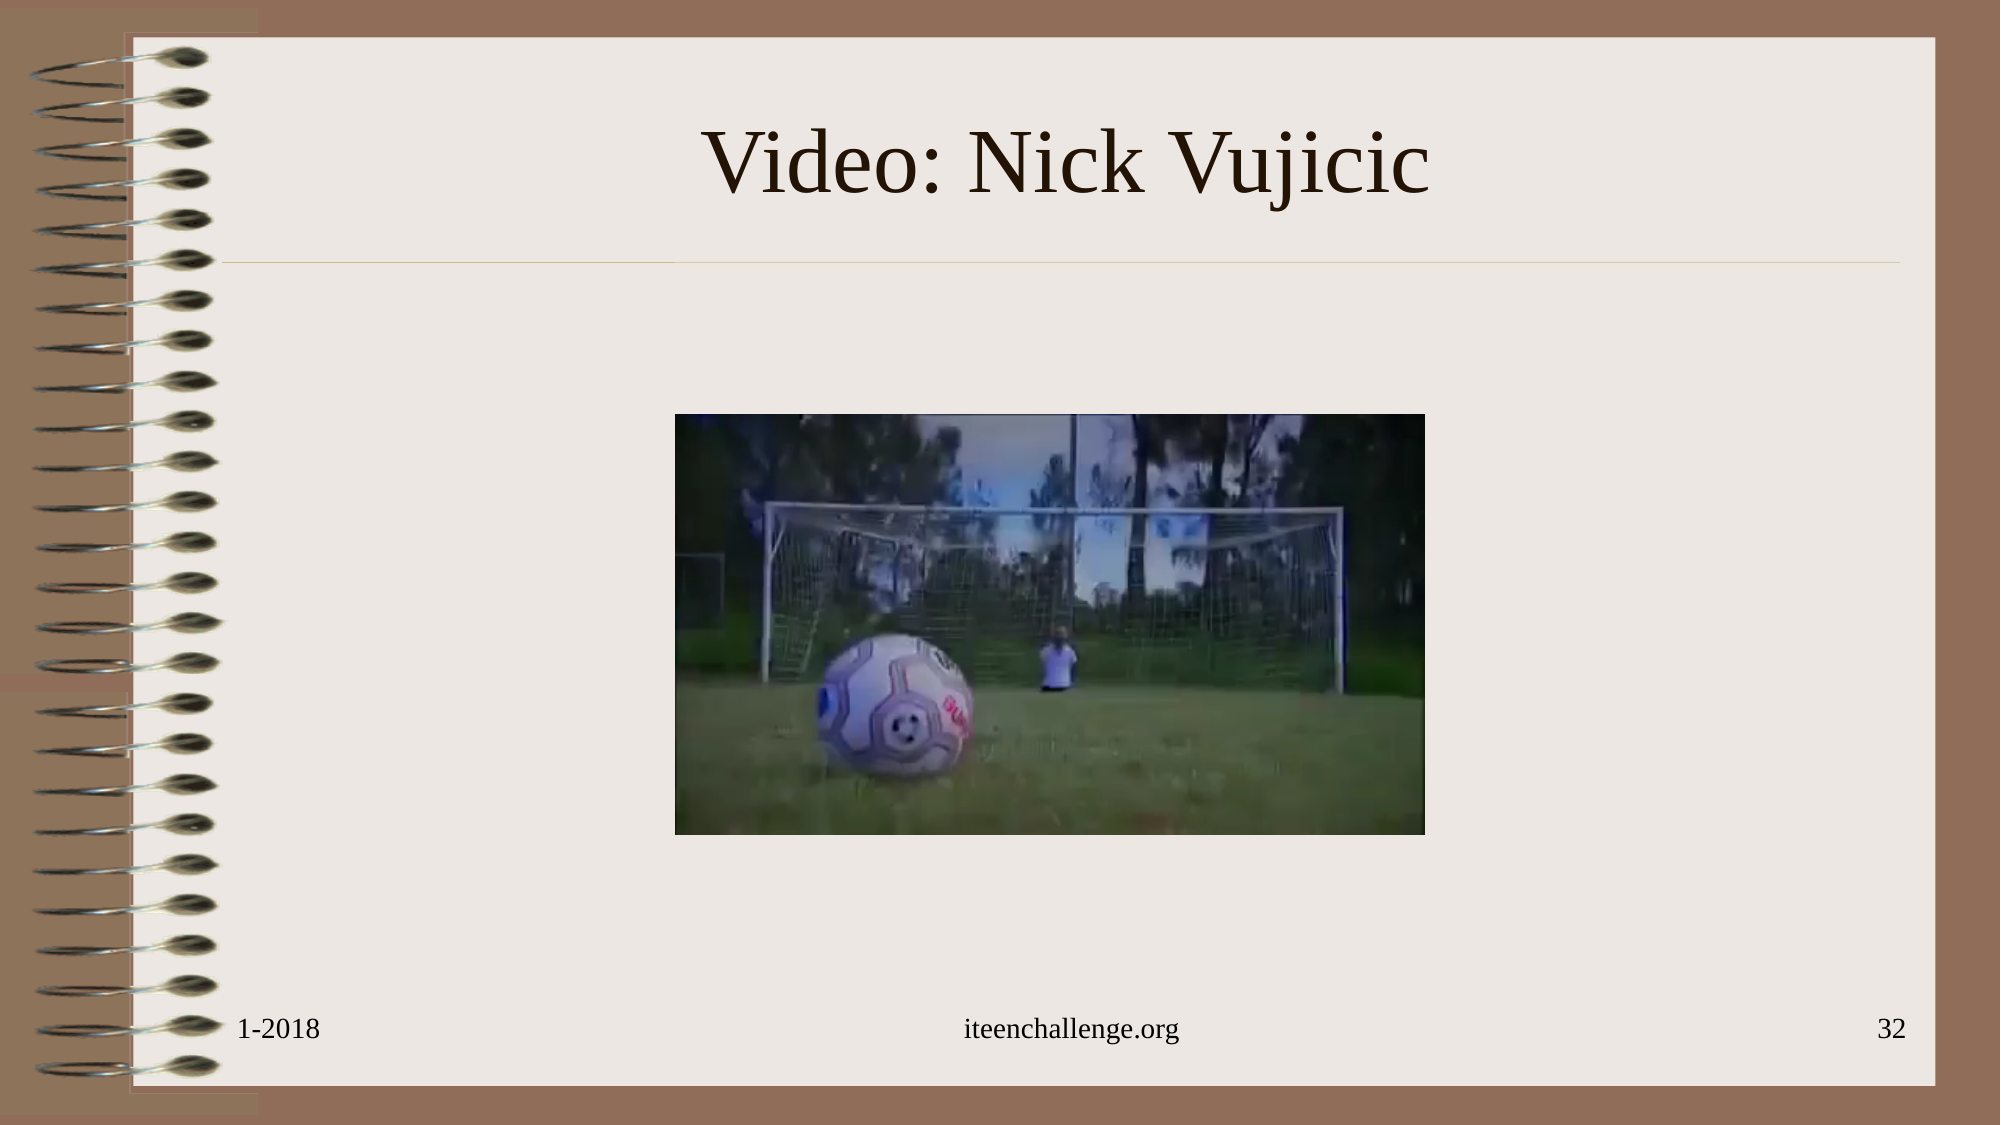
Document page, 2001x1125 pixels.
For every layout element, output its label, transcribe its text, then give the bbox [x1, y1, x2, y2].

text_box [674, 413, 1426, 837]
slide_number 1-2018 [221, 1001, 639, 1077]
footer iteenchallenge.org [755, 1001, 1389, 1077]
picture [0, 692, 259, 1115]
picture [0, 8, 259, 674]
title Video: Nick Vujicic [233, 62, 1900, 250]
slide_number 32 [1505, 1001, 1922, 1077]
